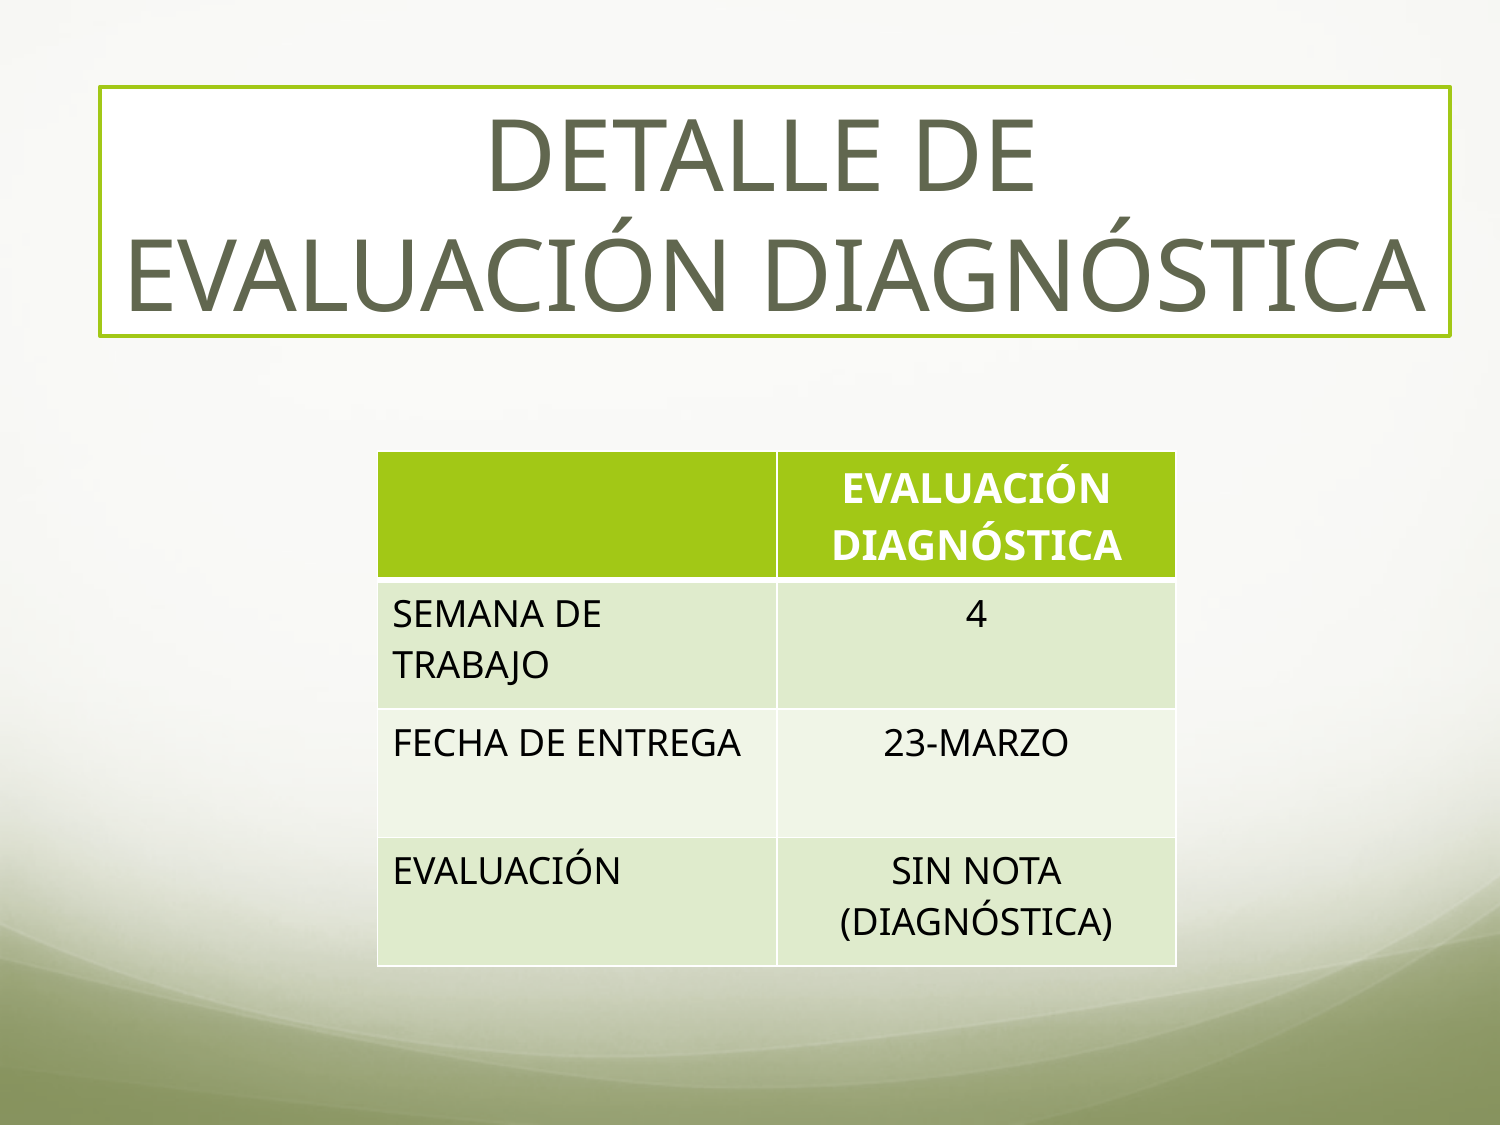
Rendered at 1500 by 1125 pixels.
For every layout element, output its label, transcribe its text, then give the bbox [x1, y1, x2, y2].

table_cell EVALUACIÓN [378, 838, 776, 965]
table_cell SEMANA DE TRABAJO [378, 583, 776, 708]
table_cell FECHA DE ENTREGA [378, 710, 776, 837]
table_cell SIN NOTA (DIAGNÓSTICA) [778, 838, 1175, 965]
table_header EVALUACIÓN DIAGNÓSTICA [778, 452, 1175, 577]
table_header [378, 452, 776, 577]
table_cell 23-MARZO [778, 710, 1175, 837]
table_cell 4 [778, 583, 1175, 708]
text_box DETALLE DE EVALUACIÓN DIAGNÓSTICA [98, 85, 1452, 338]
